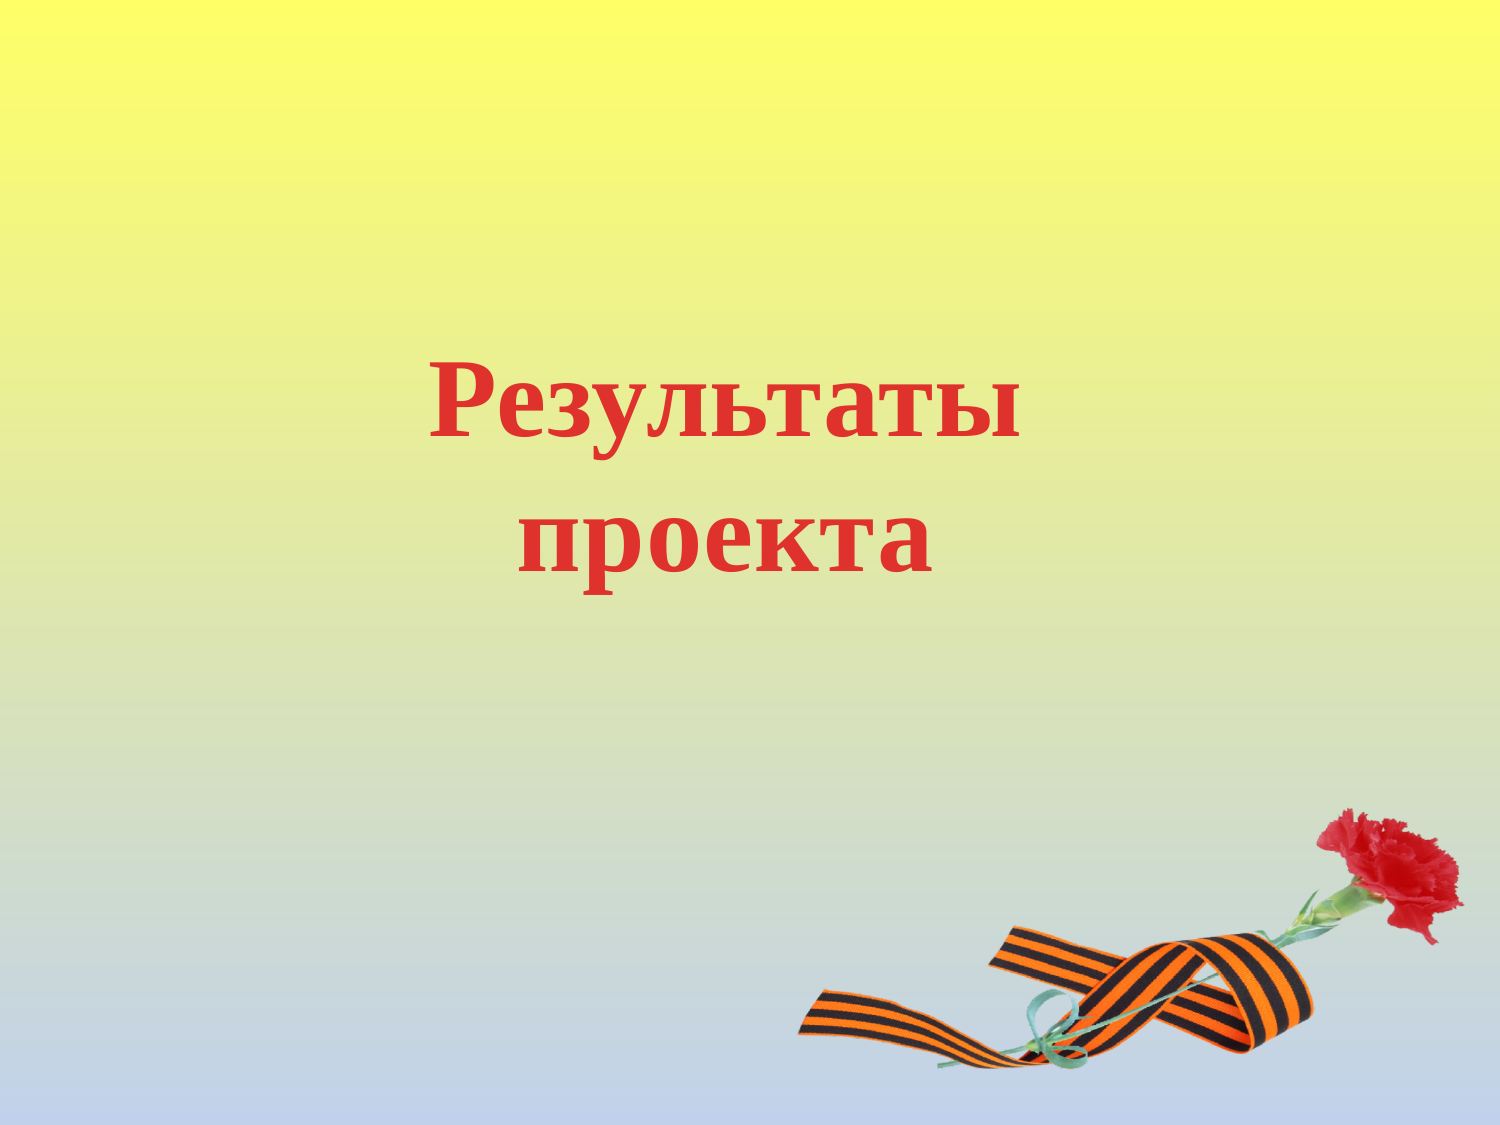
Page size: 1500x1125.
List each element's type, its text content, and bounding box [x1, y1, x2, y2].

picture [784, 773, 1466, 1099]
text_box Результаты проекта [413, 316, 1038, 602]
